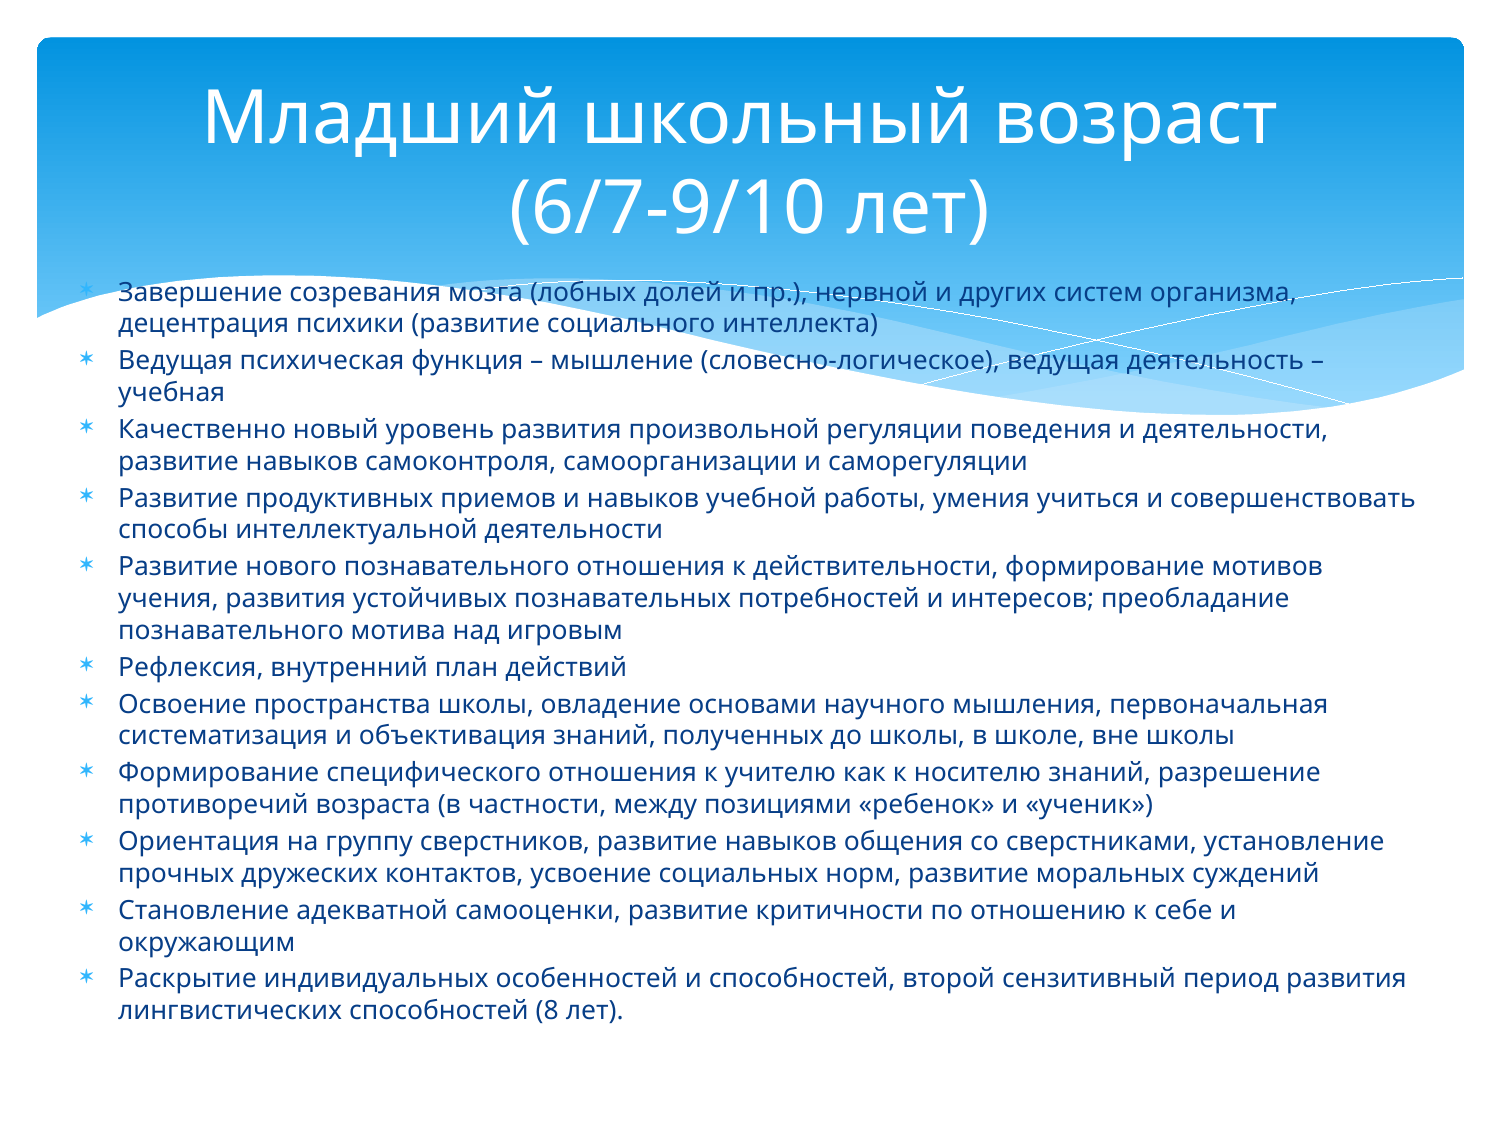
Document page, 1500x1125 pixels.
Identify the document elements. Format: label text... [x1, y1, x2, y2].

list Завершение созревания мозга (лобных долей и пр.), нервной и других систем организма, децентрация психики (развитие социального интеллекта) Ведущая психическая функция – мышление (словесно-логическое), ведущая деятельность – учебная Качественно новый уровень развития произвольной регуляции поведения и деятельности, развитие навыков самоконтроля, самоорганизации и саморегуляции Развитие продуктивных приемов и навыков учебной работы, умения учиться и совершенствовать способы интеллектуальной деятельности Развитие нового познавательного отношения к действительности, формирование мотивов учения, развития устойчивых познавательных потребностей и интересов; преобладание познавательного мотива над игровым Рефлексия, внутренний план действий Освоение пространства школы, овладение основами научного мышления, первоначальная систематизация и объективация знаний, полученных до школы, в школе, вне школы Формирование специфического отношения к учителю как к носителю знаний, разрешение противоречий возраста (в частности, между позициями «ребенок» и «ученик») Ориентация на группу сверстников, развитие навыков общения со сверстниками, установление прочных дружеских контактов, усвоение социальных норм, развитие моральных суждений Становление адекватной самооценки, развитие критичности по отношению к себе и окружающим Раскрытие индивидуальных особенностей и способностей, второй сензитивный период развития лингвистических способностей (8 лет). [64, 267, 1436, 1059]
title Младший школьный возраст (6/7-9/10 лет) [75, 55, 1425, 261]
